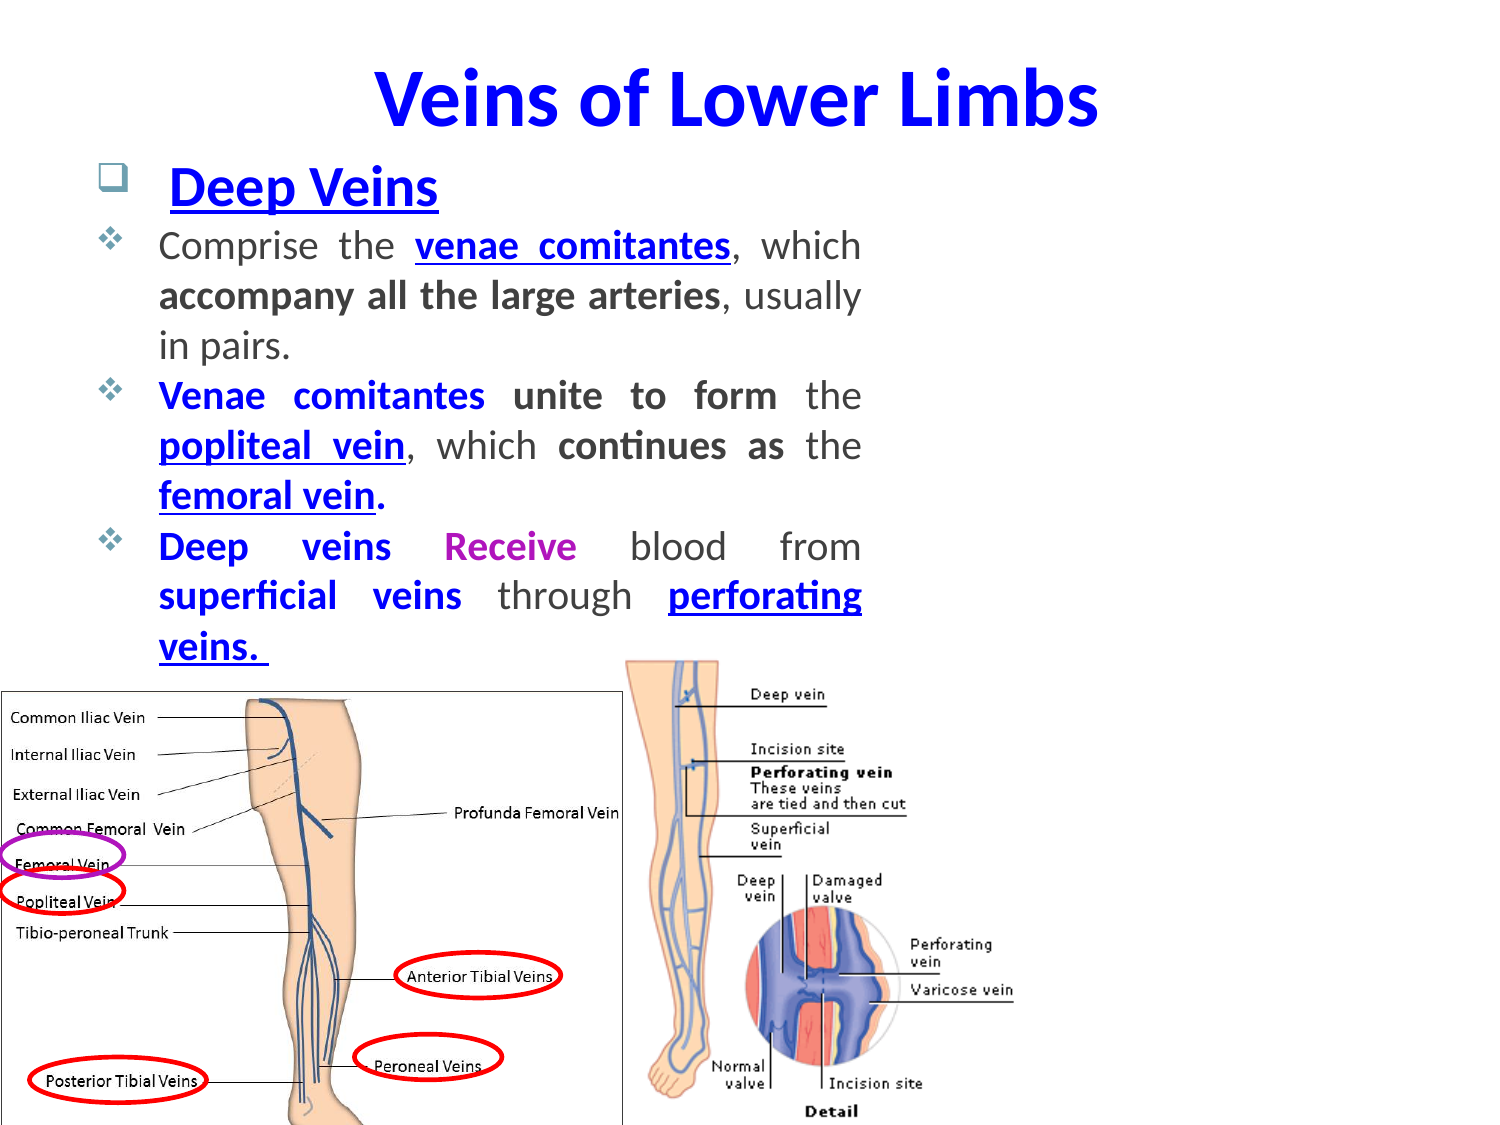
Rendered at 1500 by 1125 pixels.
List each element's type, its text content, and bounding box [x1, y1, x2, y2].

picture [620, 655, 1020, 1125]
list Deep Veins Comprise the venae comitantes, which accompany all the large arteries, usually in pairs. Venae comitantes unite to form the popliteal vein, which continues as the femoral vein. Deep veins Receive blood from superficial veins through perforating veins. [24, 140, 878, 683]
title Veins of Lower Limbs [74, 0, 1401, 195]
picture [0, 691, 623, 1125]
